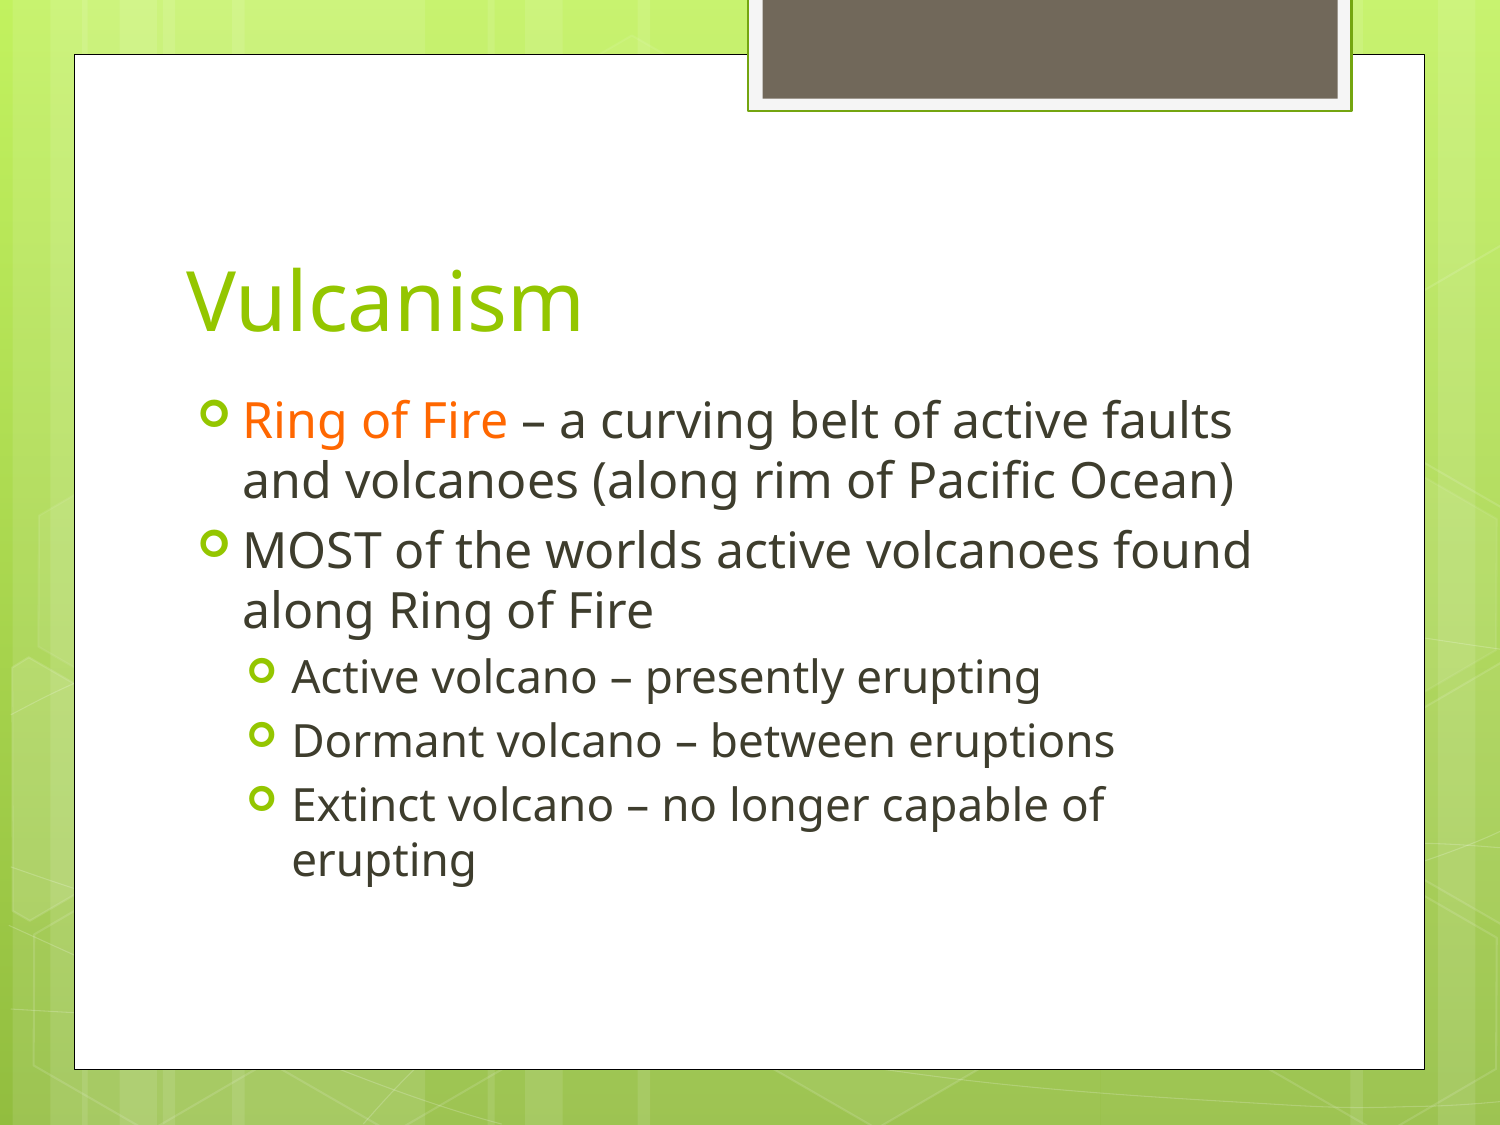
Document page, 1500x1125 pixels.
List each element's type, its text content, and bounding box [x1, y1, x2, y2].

title Vulcanism [171, 168, 1324, 357]
list Ring of Fire – a curving belt of active faults and volcanoes (along rim of Pacific Ocean) MOST of the worlds active volcanoes found along Ring of Fire Active volcano – presently erupting Dormant volcano – between eruptions Extinct volcano – no longer capable of erupting [171, 381, 1283, 957]
